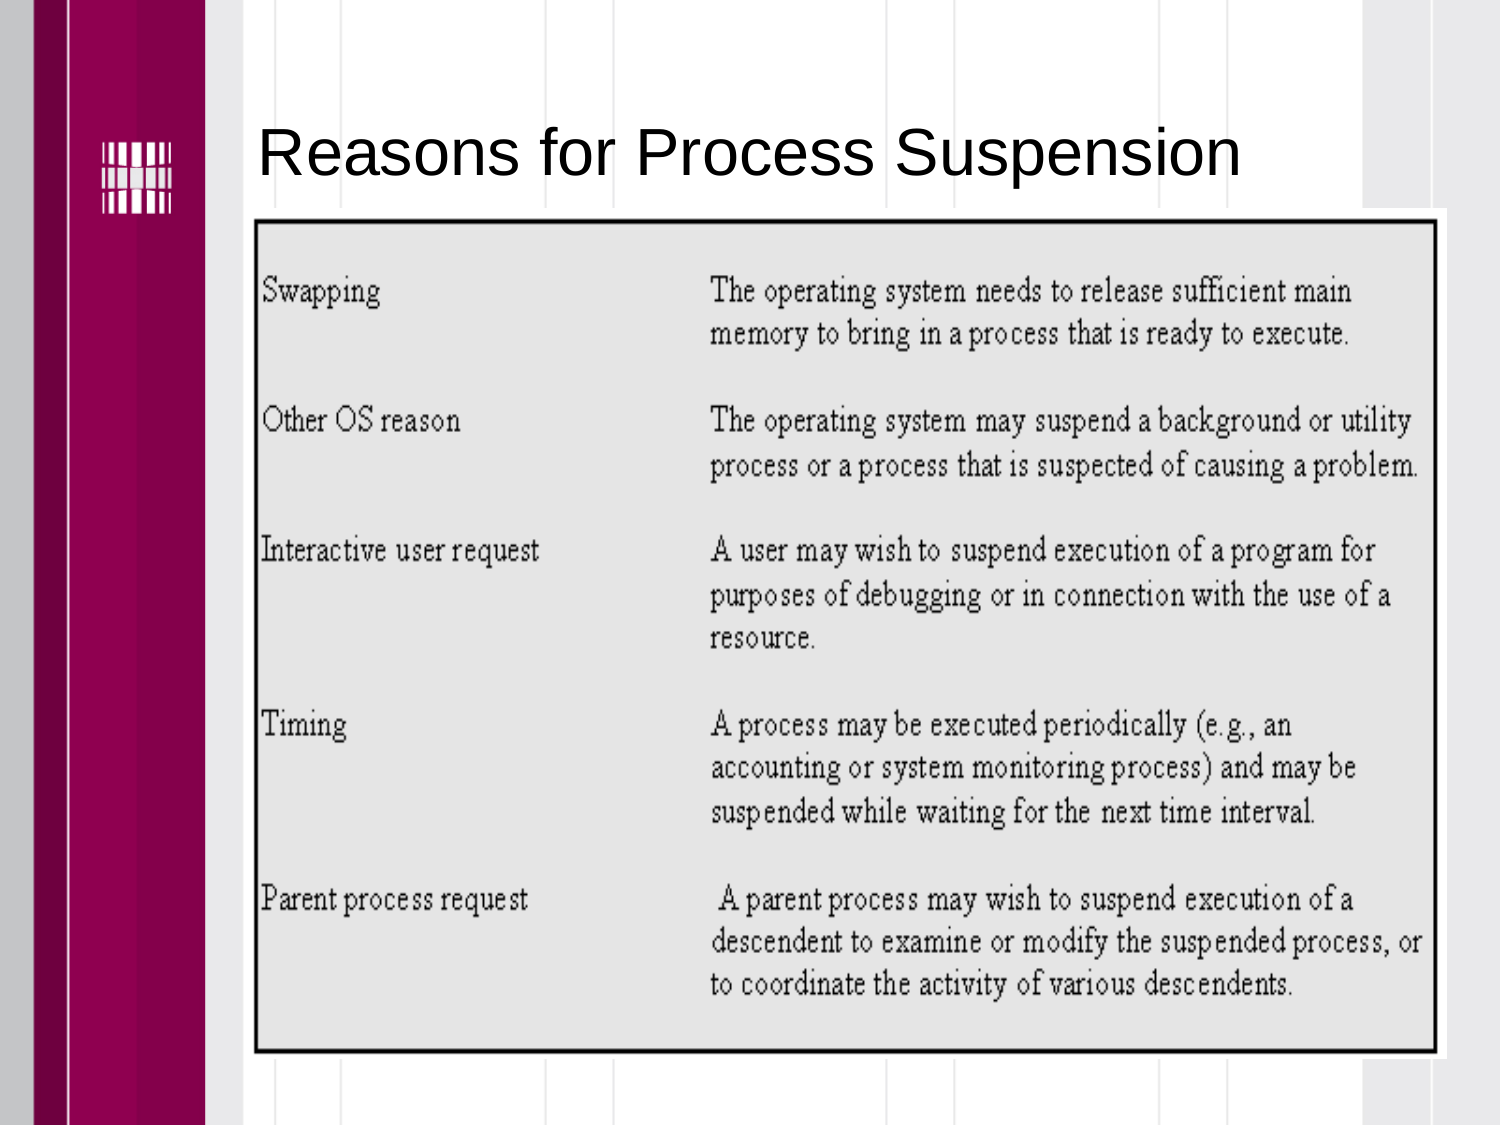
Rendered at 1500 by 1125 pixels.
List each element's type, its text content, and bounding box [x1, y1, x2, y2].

picture [0, 0, 1500, 1125]
title Reasons for Process Suspension [242, 54, 1360, 244]
